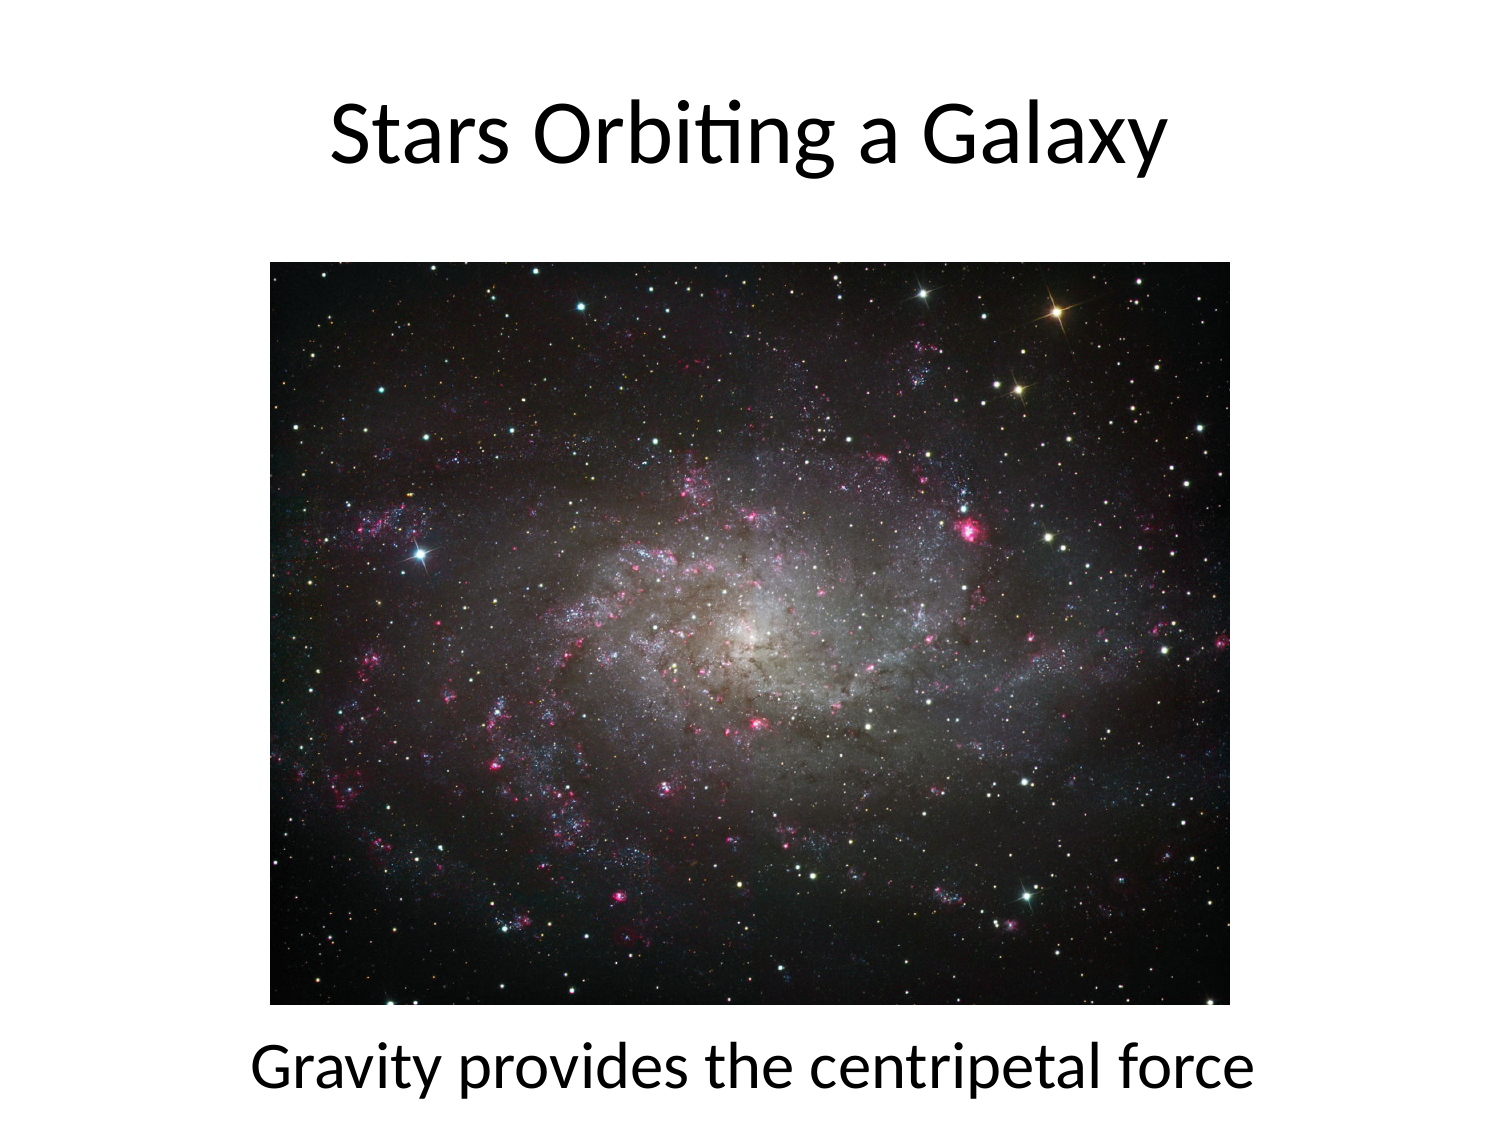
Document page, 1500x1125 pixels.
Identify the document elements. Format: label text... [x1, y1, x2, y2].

text_box Gravity provides the centripetal force [235, 1014, 1272, 1109]
title Stars Orbiting a Galaxy [75, 33, 1425, 221]
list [74, 262, 1426, 1006]
